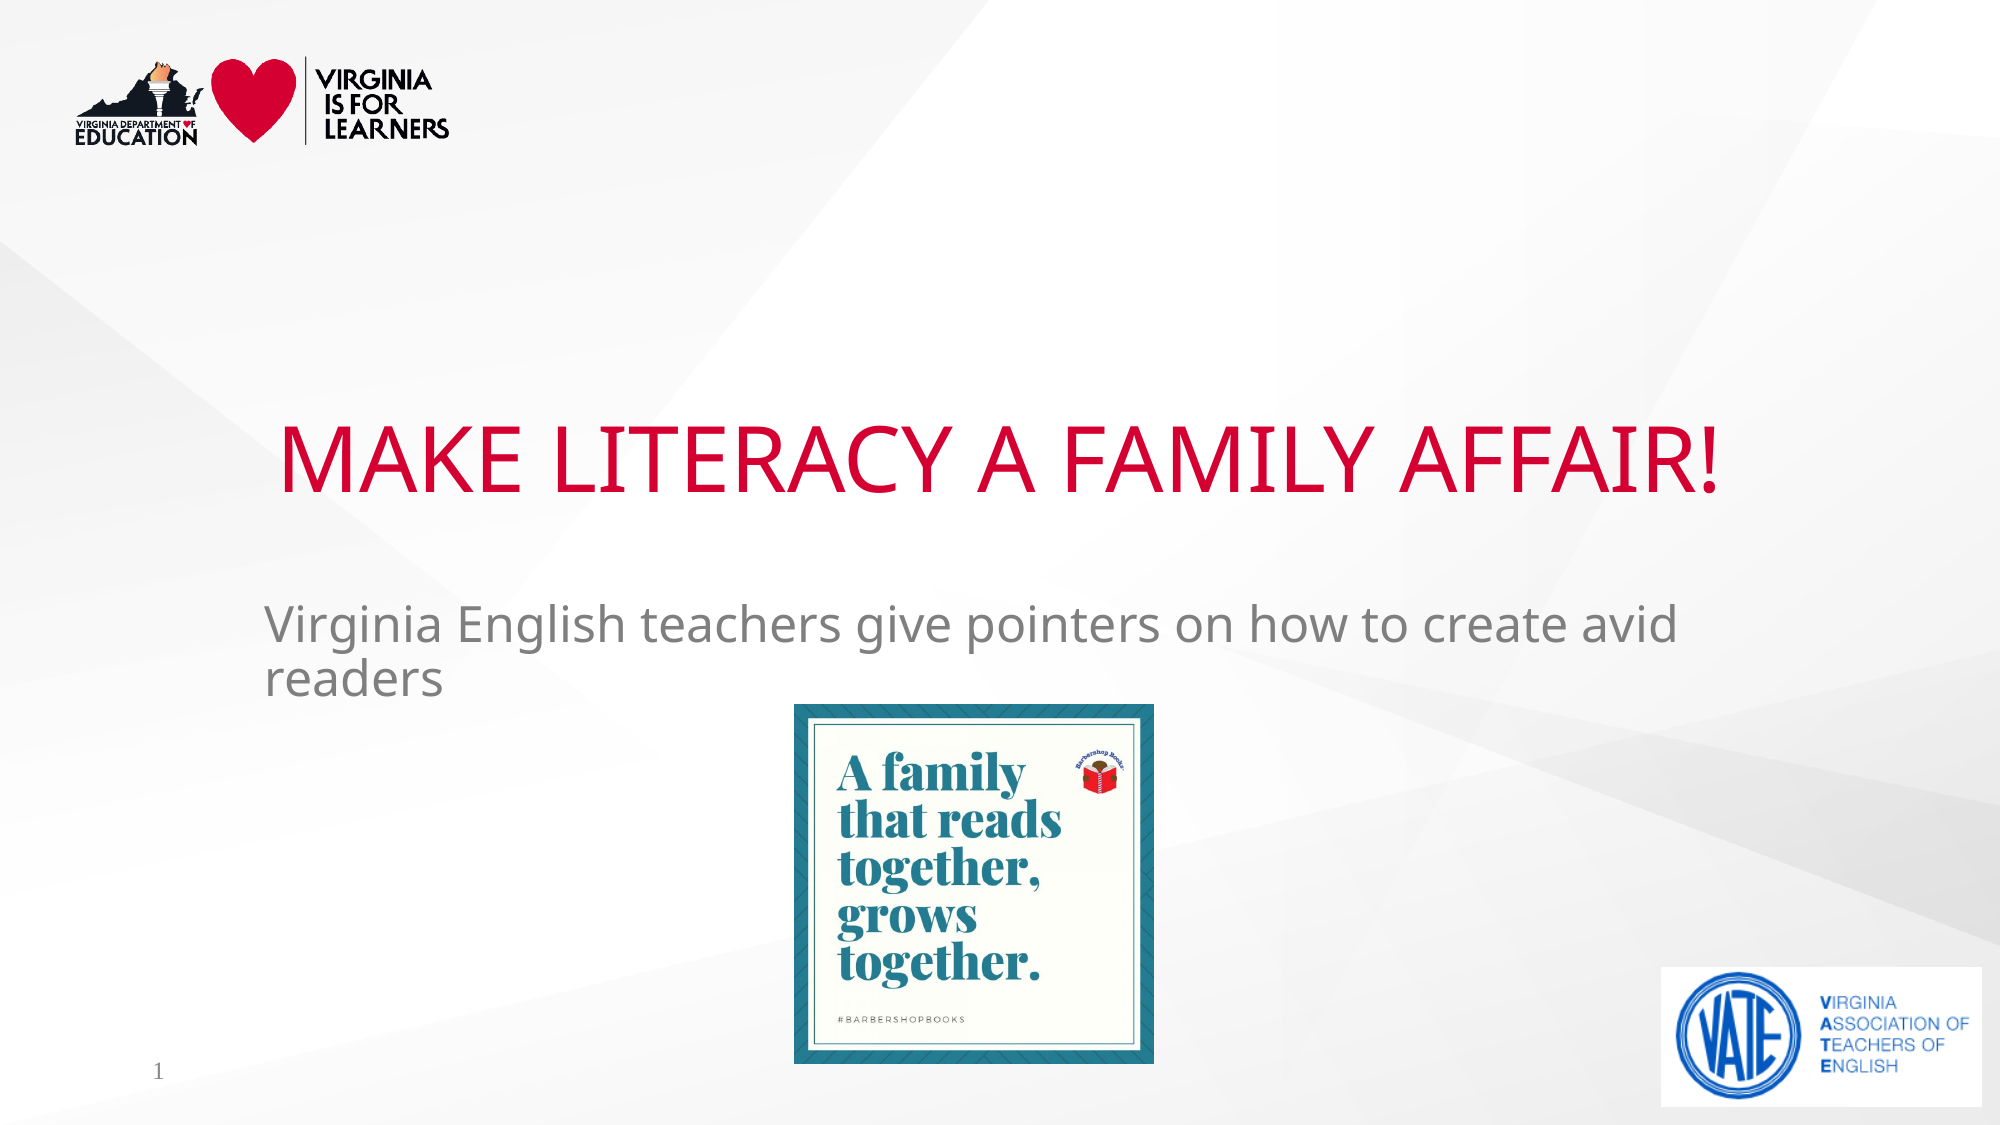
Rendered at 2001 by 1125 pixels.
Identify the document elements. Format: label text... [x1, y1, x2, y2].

slide_number 1 [137, 1039, 588, 1100]
title MAKE LITERACY A FAMILY AFFAIR! [249, 341, 1750, 591]
picture [0, 0, 2000, 1125]
subtitle Virginia English teachers give pointers on how to create avid readers [249, 591, 1851, 864]
